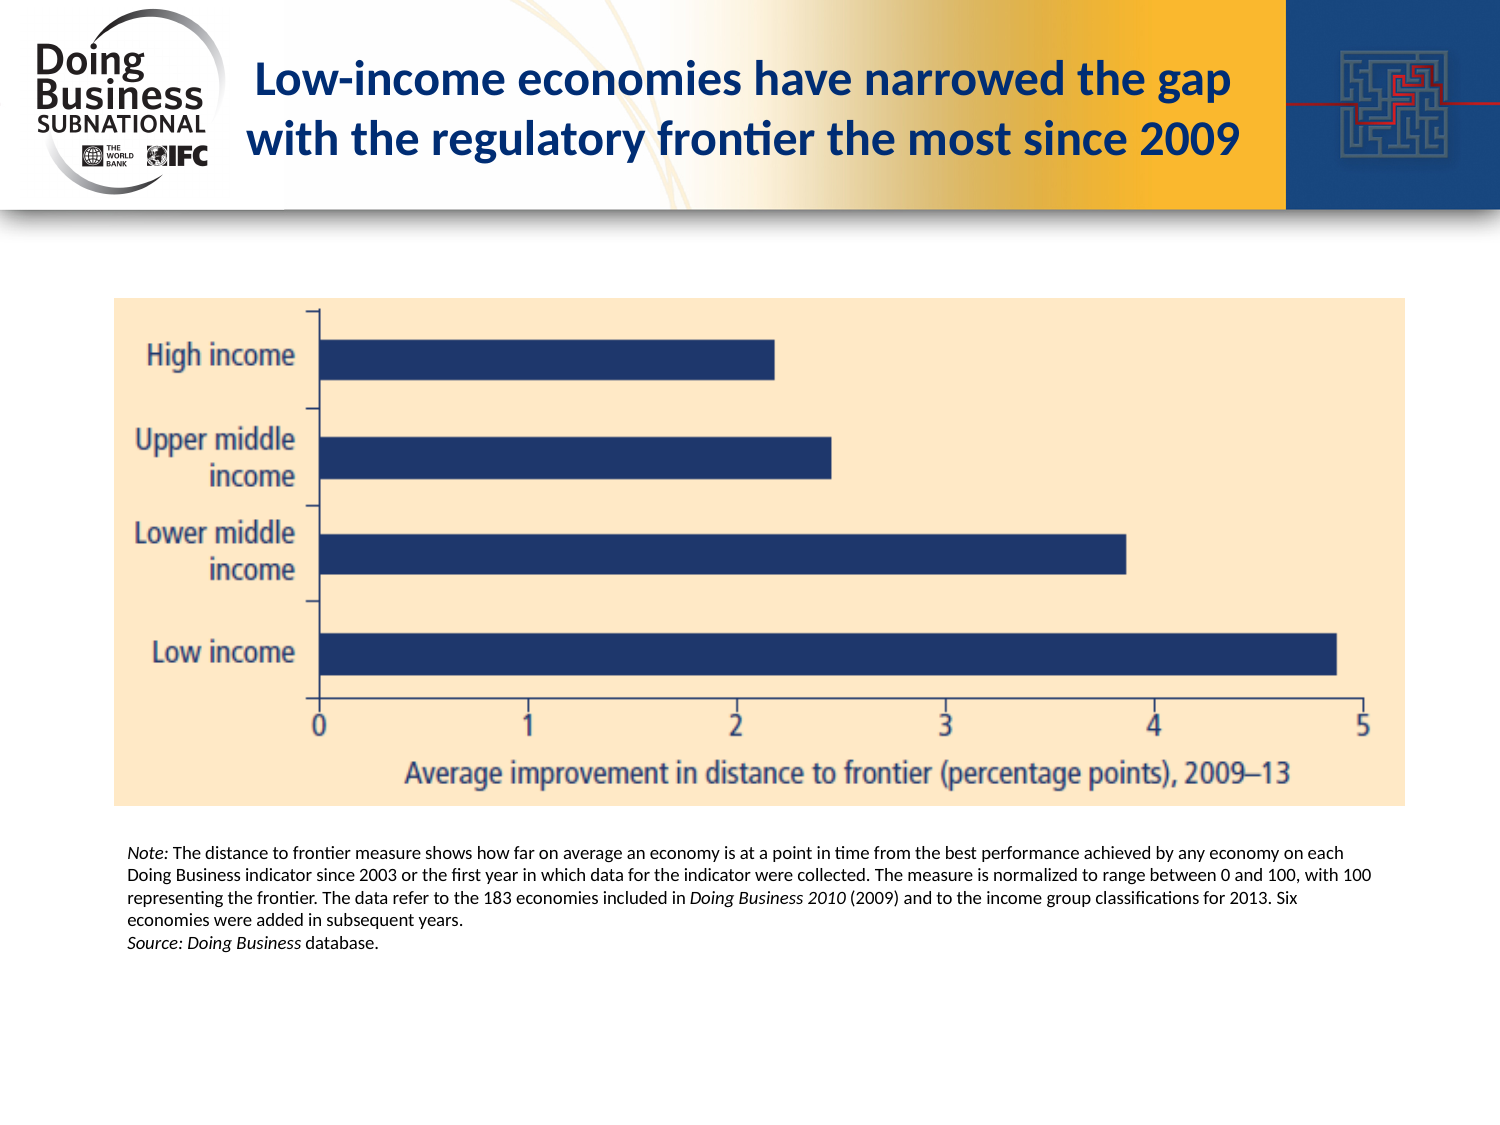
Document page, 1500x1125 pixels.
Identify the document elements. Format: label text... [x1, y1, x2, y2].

text_box Note: The distance to frontier measure shows how far on average an economy is at a point in time from the best performance achieved by any economy on each Doing Business indicator since 2003 or the first year in which data for the indicator were collected. The measure is normalized to range between 0 and 100, with 100 representing the frontier. The data refer to the 183 economies included in Doing Business 2010 (2009) and to the income group classifications for 2013. Six economies were added in subsequent years. Source: Doing Business database. [112, 833, 1388, 961]
picture [0, 0, 1500, 1125]
title Low-income economies have narrowed the gap with the regulatory frontier the most since 2009 [202, 0, 1285, 211]
